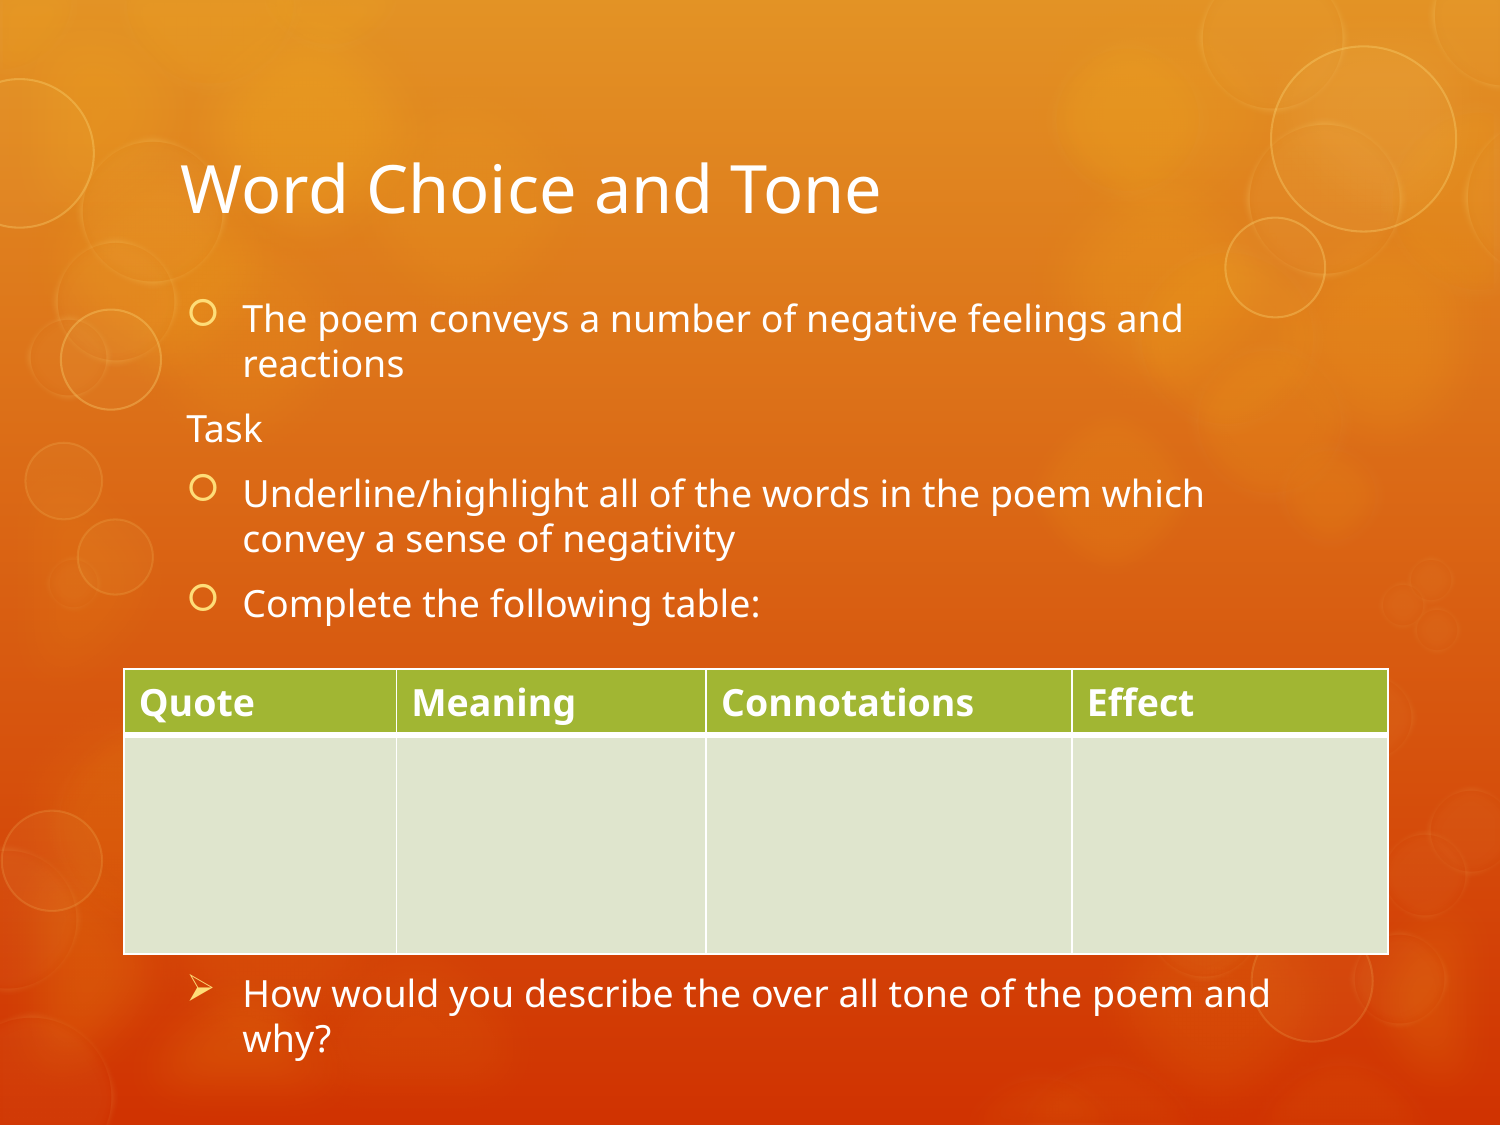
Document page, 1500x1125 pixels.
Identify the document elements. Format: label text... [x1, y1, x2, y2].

table_cell [707, 738, 1071, 953]
table_cell [1073, 738, 1387, 953]
title Word Choice and Tone [165, 110, 1335, 263]
table_header Connotations [707, 670, 1071, 732]
table_cell [397, 738, 705, 953]
table_cell [125, 738, 396, 953]
table_header Quote [125, 670, 396, 732]
table_header Effect [1073, 670, 1387, 732]
list The poem conveys a number of negative feelings and reactions Task Underline/highlight all of the words in the poem which convey a sense of negativity Complete the following table: How would you describe the over all tone of the poem and why? [171, 278, 1340, 668]
table_header Meaning [397, 670, 705, 732]
list The poem conveys a number of negative feelings and reactions Task Underline/highlight all of the words in the poem which convey a sense of negativity Complete the following table: How would you describe the over all tone of the poem and why? [171, 955, 1340, 1077]
